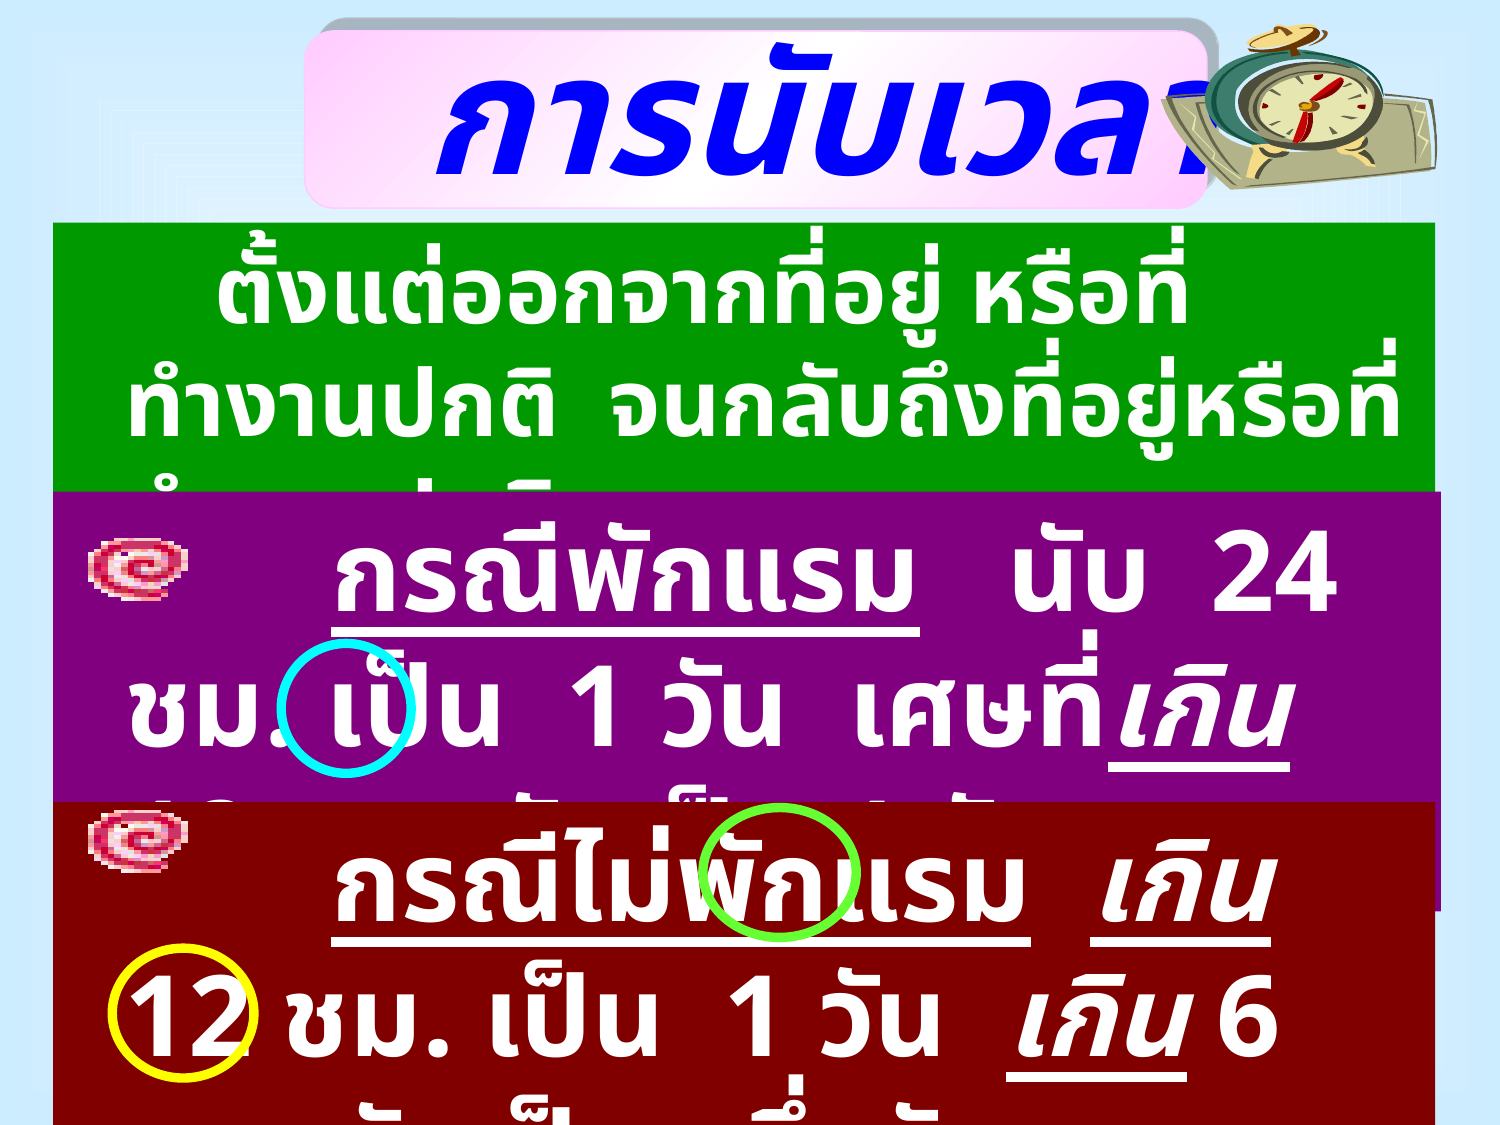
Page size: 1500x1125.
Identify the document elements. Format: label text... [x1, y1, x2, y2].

text_box [281, 643, 412, 774]
text_box [112, 948, 254, 1079]
picture [88, 810, 195, 873]
picture [1159, 21, 1442, 193]
text_box ตั้งแต่ออกจากที่อยู่ หรือที่ทำงานปกติ จนกลับถึงที่อยู่หรือที่ทำงานปกติ [53, 222, 1436, 491]
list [88, 538, 195, 601]
text_box [702, 807, 857, 938]
text_box การนับเวลา (ม. 16) [281, 23, 1266, 222]
text_box กรณีพักแรม นับ 24 ชม. เป็น 1 วัน เศษที่เกิน 12 ชม. นับเป็น 1 วัน [53, 491, 1441, 912]
text_box กรณีไม่พักแรม เกิน 12 ชม. เป็น 1 วัน เกิน 6 ชม. นับเป็น ครึ่งวัน [53, 802, 1436, 1125]
